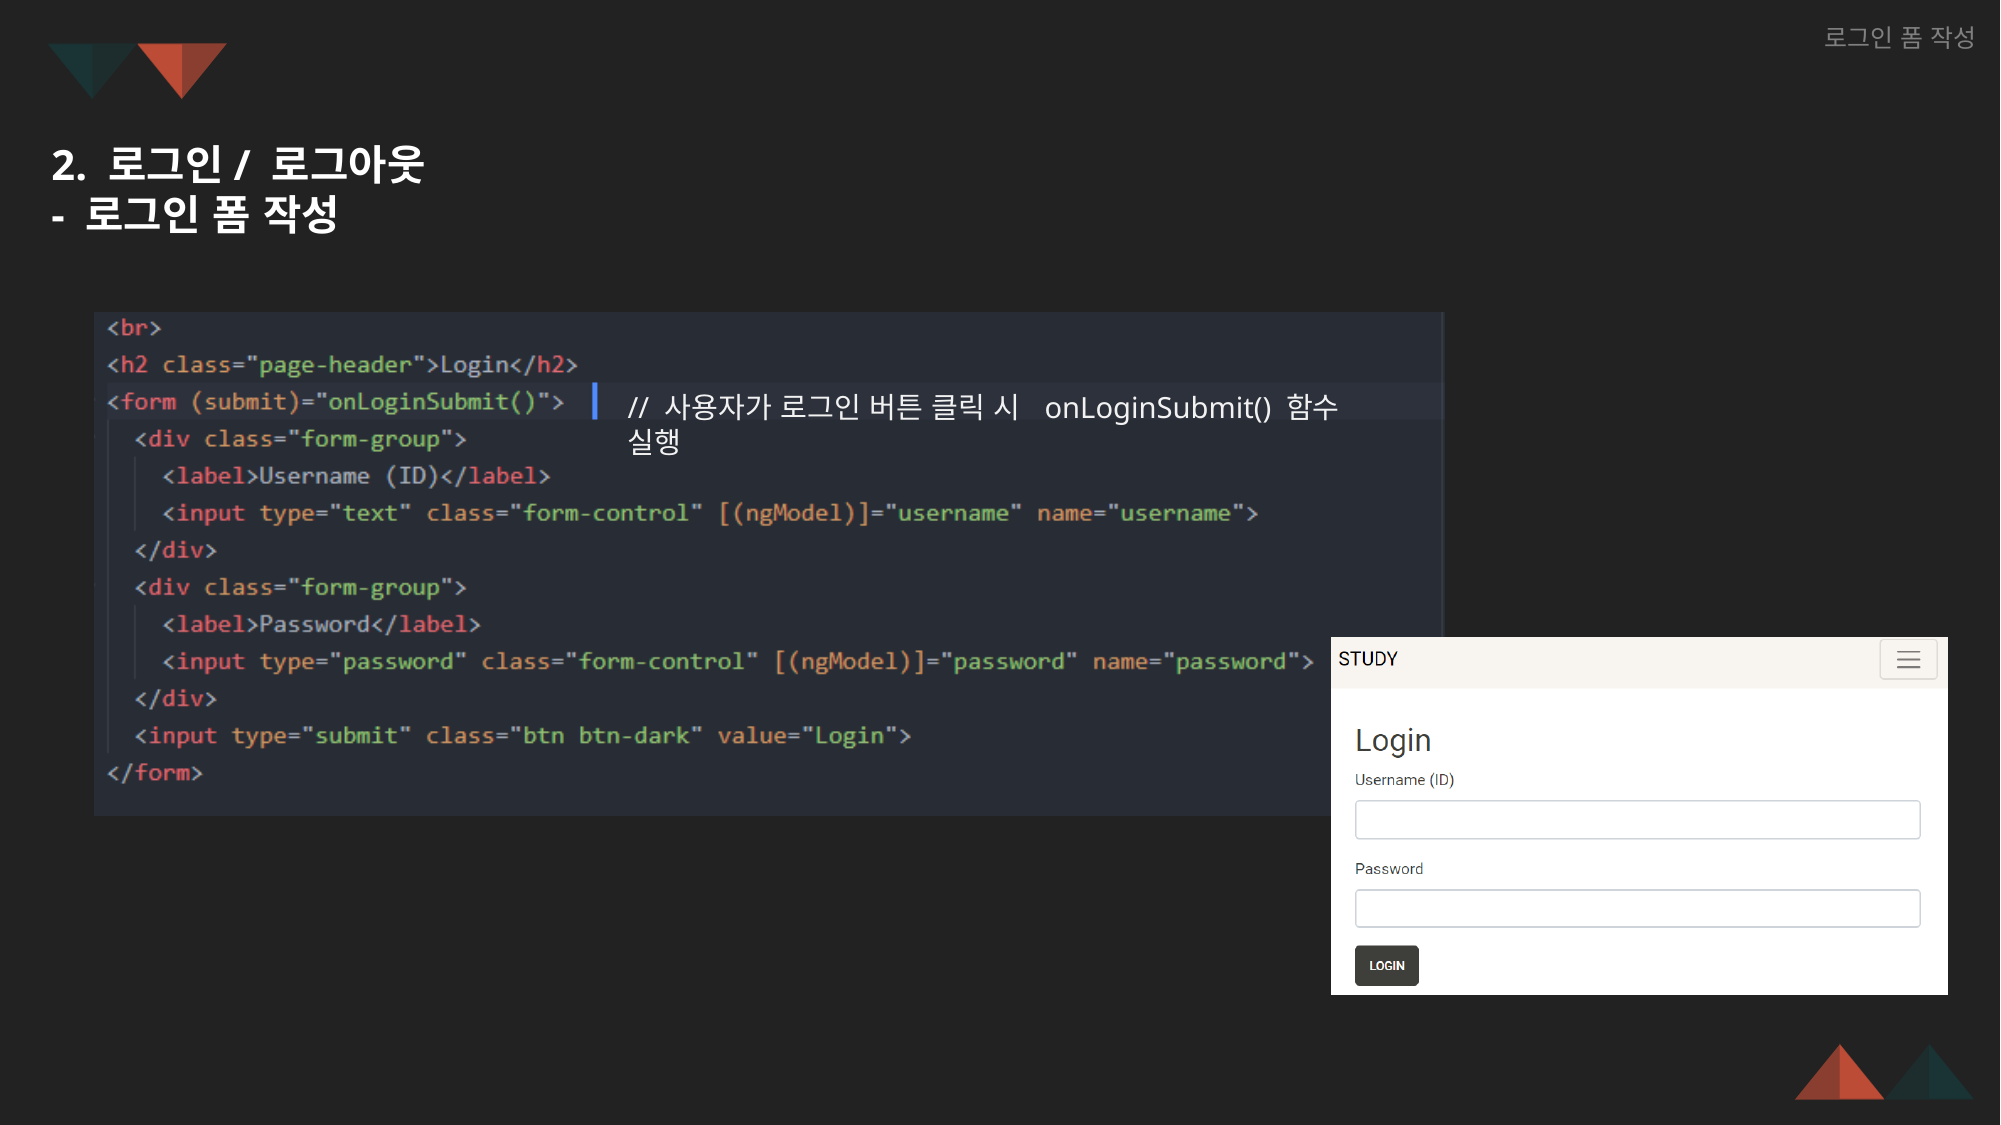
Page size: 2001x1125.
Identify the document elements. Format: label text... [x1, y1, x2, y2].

text_box 로그인 폼 작성 [1809, 14, 1992, 60]
picture [94, 312, 1948, 995]
text_box 2. 로그인/ 로그아웃 - 로그인 폼 작성 [36, 131, 441, 247]
